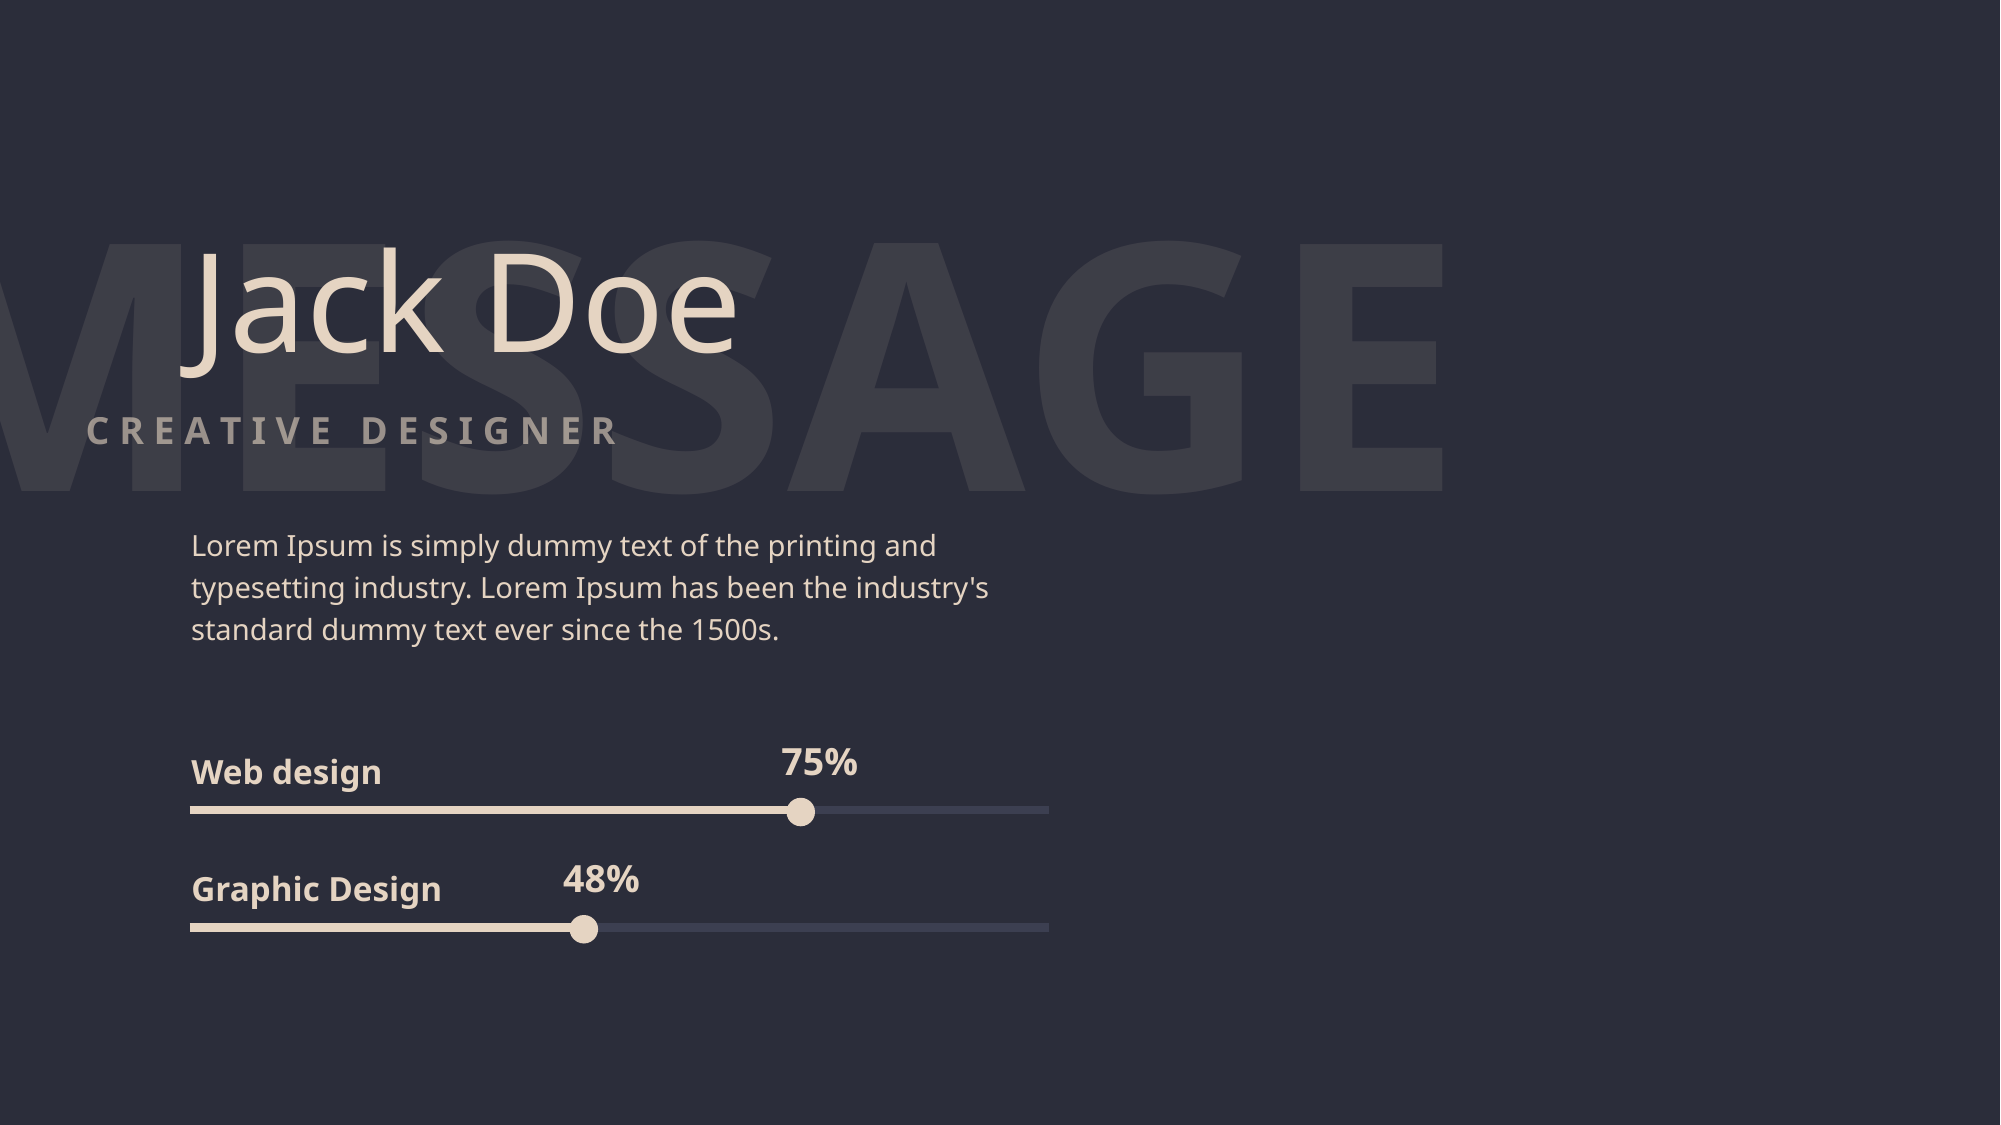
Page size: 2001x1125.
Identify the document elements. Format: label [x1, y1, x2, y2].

picture [0, 0, 2000, 1125]
text_box [176, 730, 1049, 827]
text_box [176, 847, 1049, 944]
